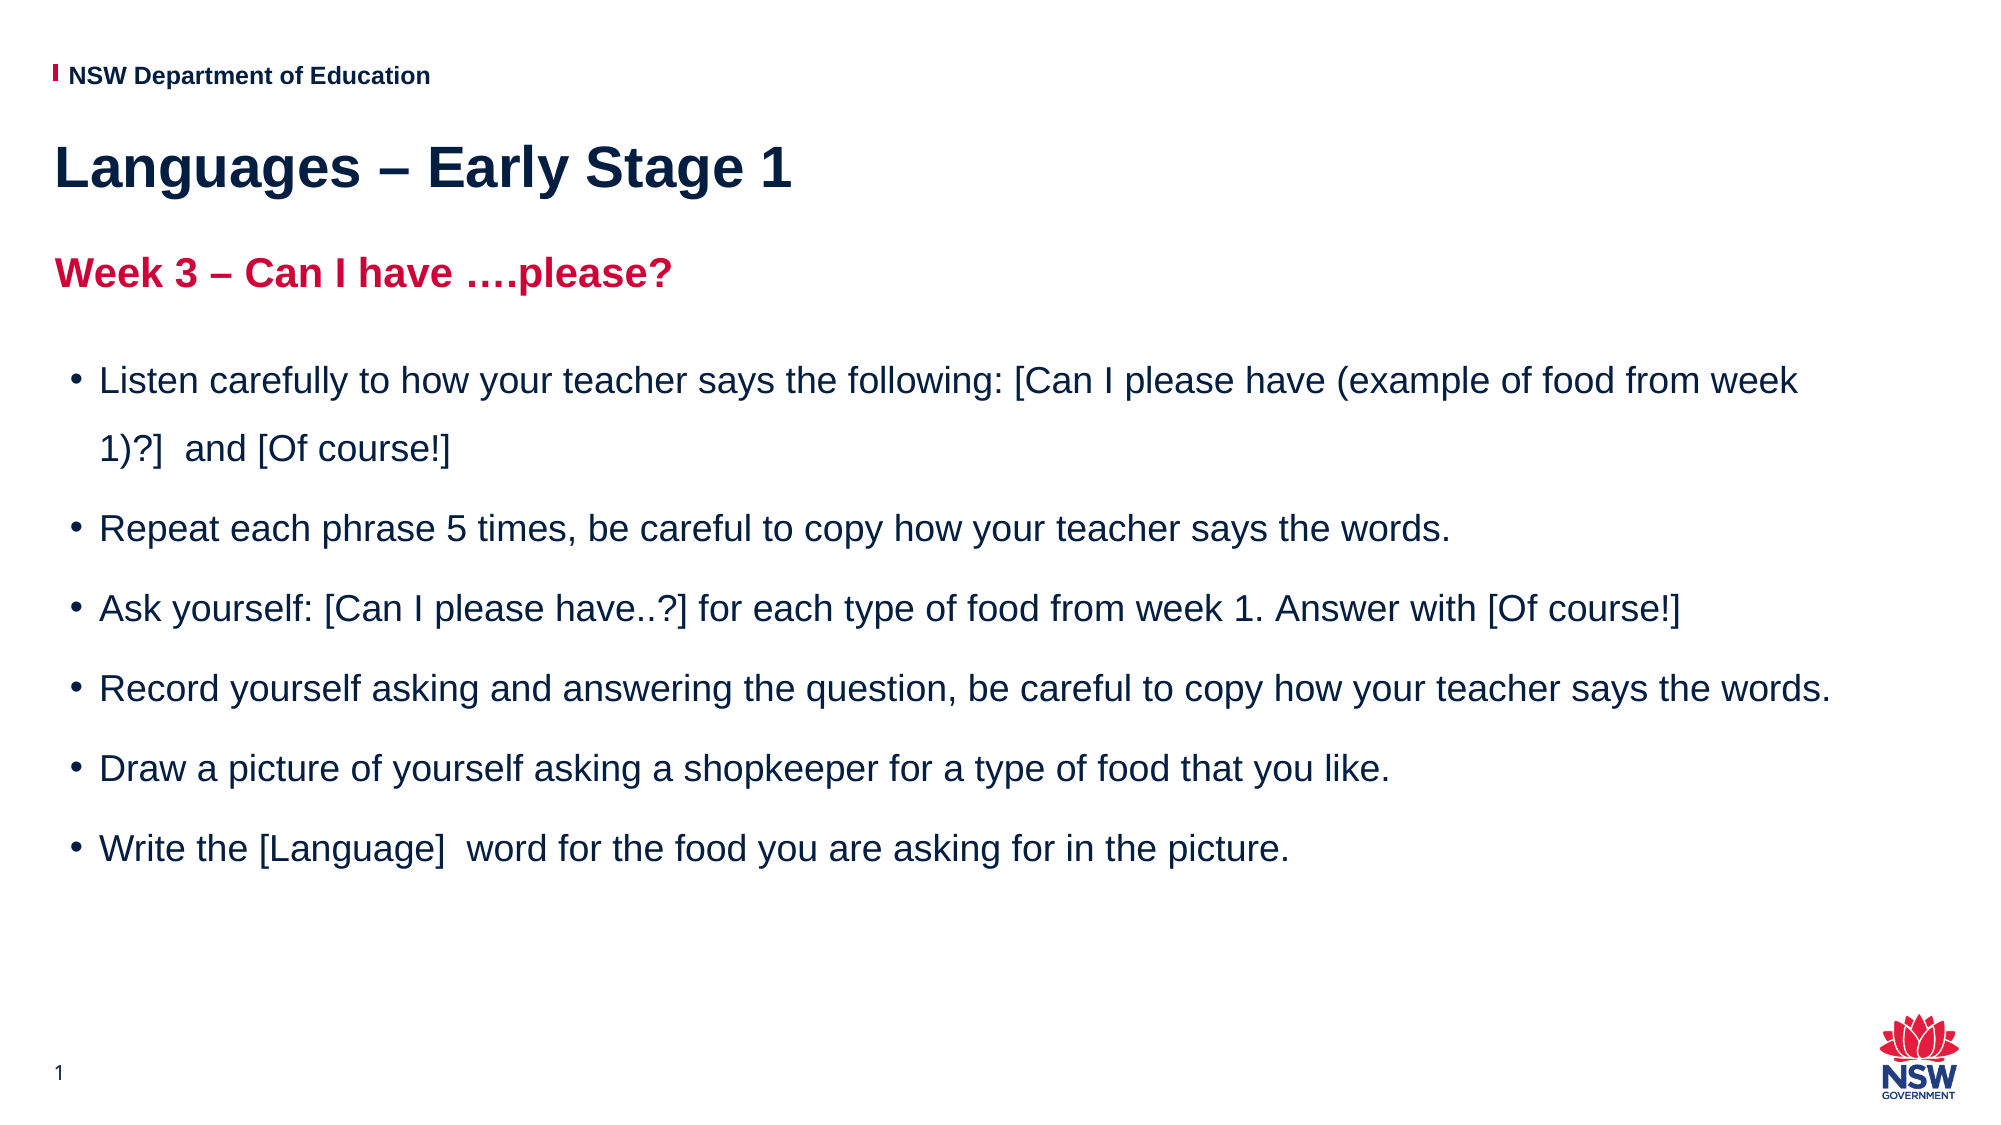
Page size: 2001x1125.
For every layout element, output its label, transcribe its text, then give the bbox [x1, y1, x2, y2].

picture [1875, 1008, 1964, 1105]
footer 1 [53, 1028, 121, 1088]
list Listen carefully to how your teacher says the following: [Can I please have (example of food from week 1)?] and [Of course!] Repeat each phrase 5 times, be careful to copy how your teacher says the words. Ask yourself: [Can I please have..?] for each type of food from week 1. Answer with [Of course!] Record yourself asking and answering the question, be careful to copy how your teacher says the words. Draw a picture of yourself asking a shopkeeper for a type of food that you like. Write the [Language] word for the food you are asking for in the picture. [54, 326, 1939, 998]
title Languages – Early Stage 1 [54, 127, 1938, 210]
list Week 3 – Can I have ….please? [54, 213, 1939, 302]
